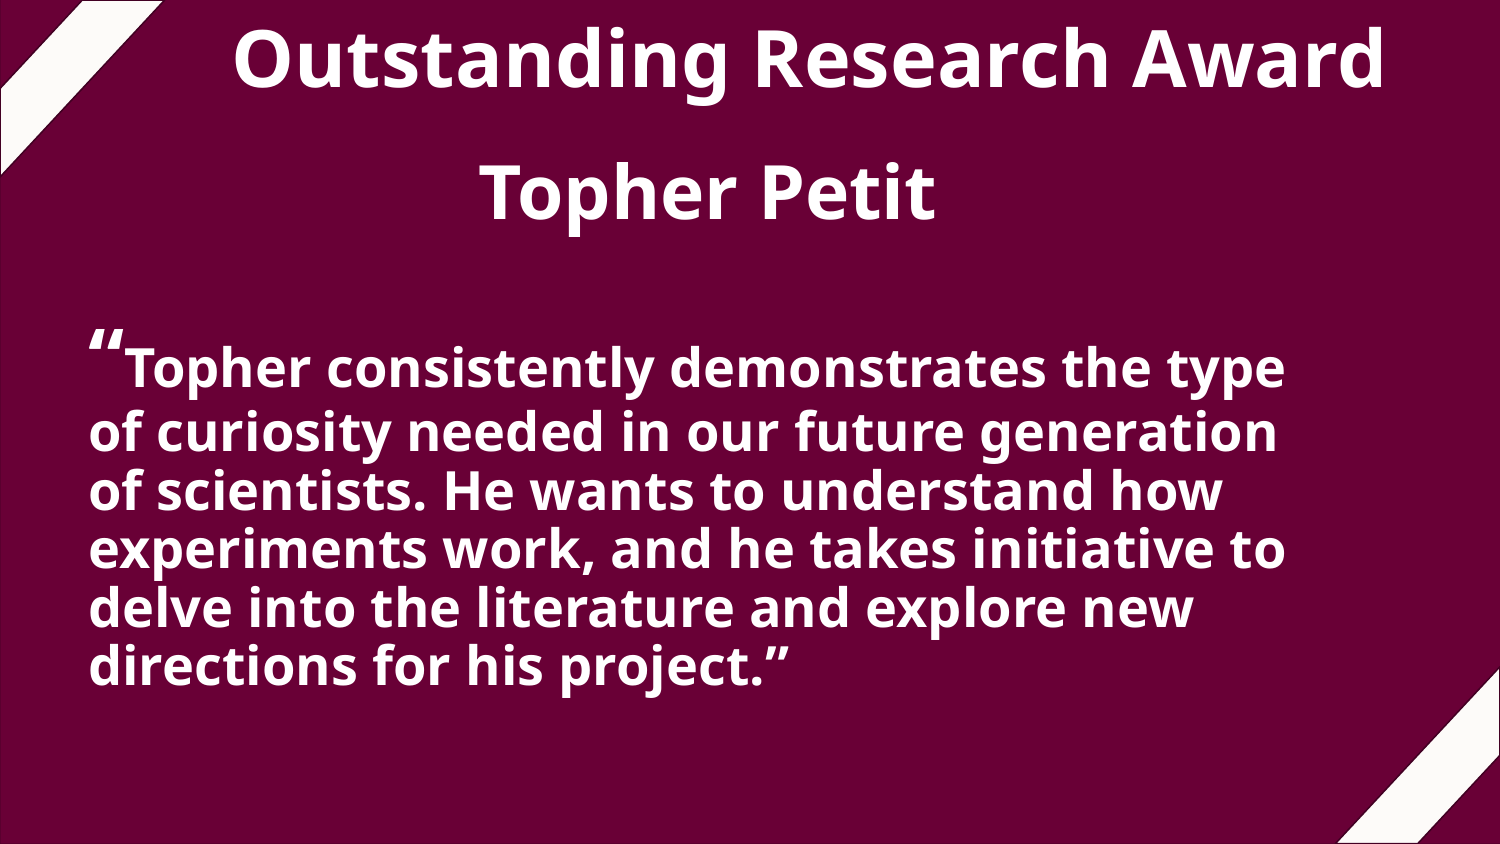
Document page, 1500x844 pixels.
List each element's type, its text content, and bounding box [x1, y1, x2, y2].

title Topher Petit “Topher consistently demonstrates the type of curiosity needed in our future generation of scientists. He wants to understand how experiments work, and he takes initiative to delve into the literature and explore new directions for his project.” [77, 149, 1340, 258]
title Outstanding Research Award [165, 7, 1475, 116]
